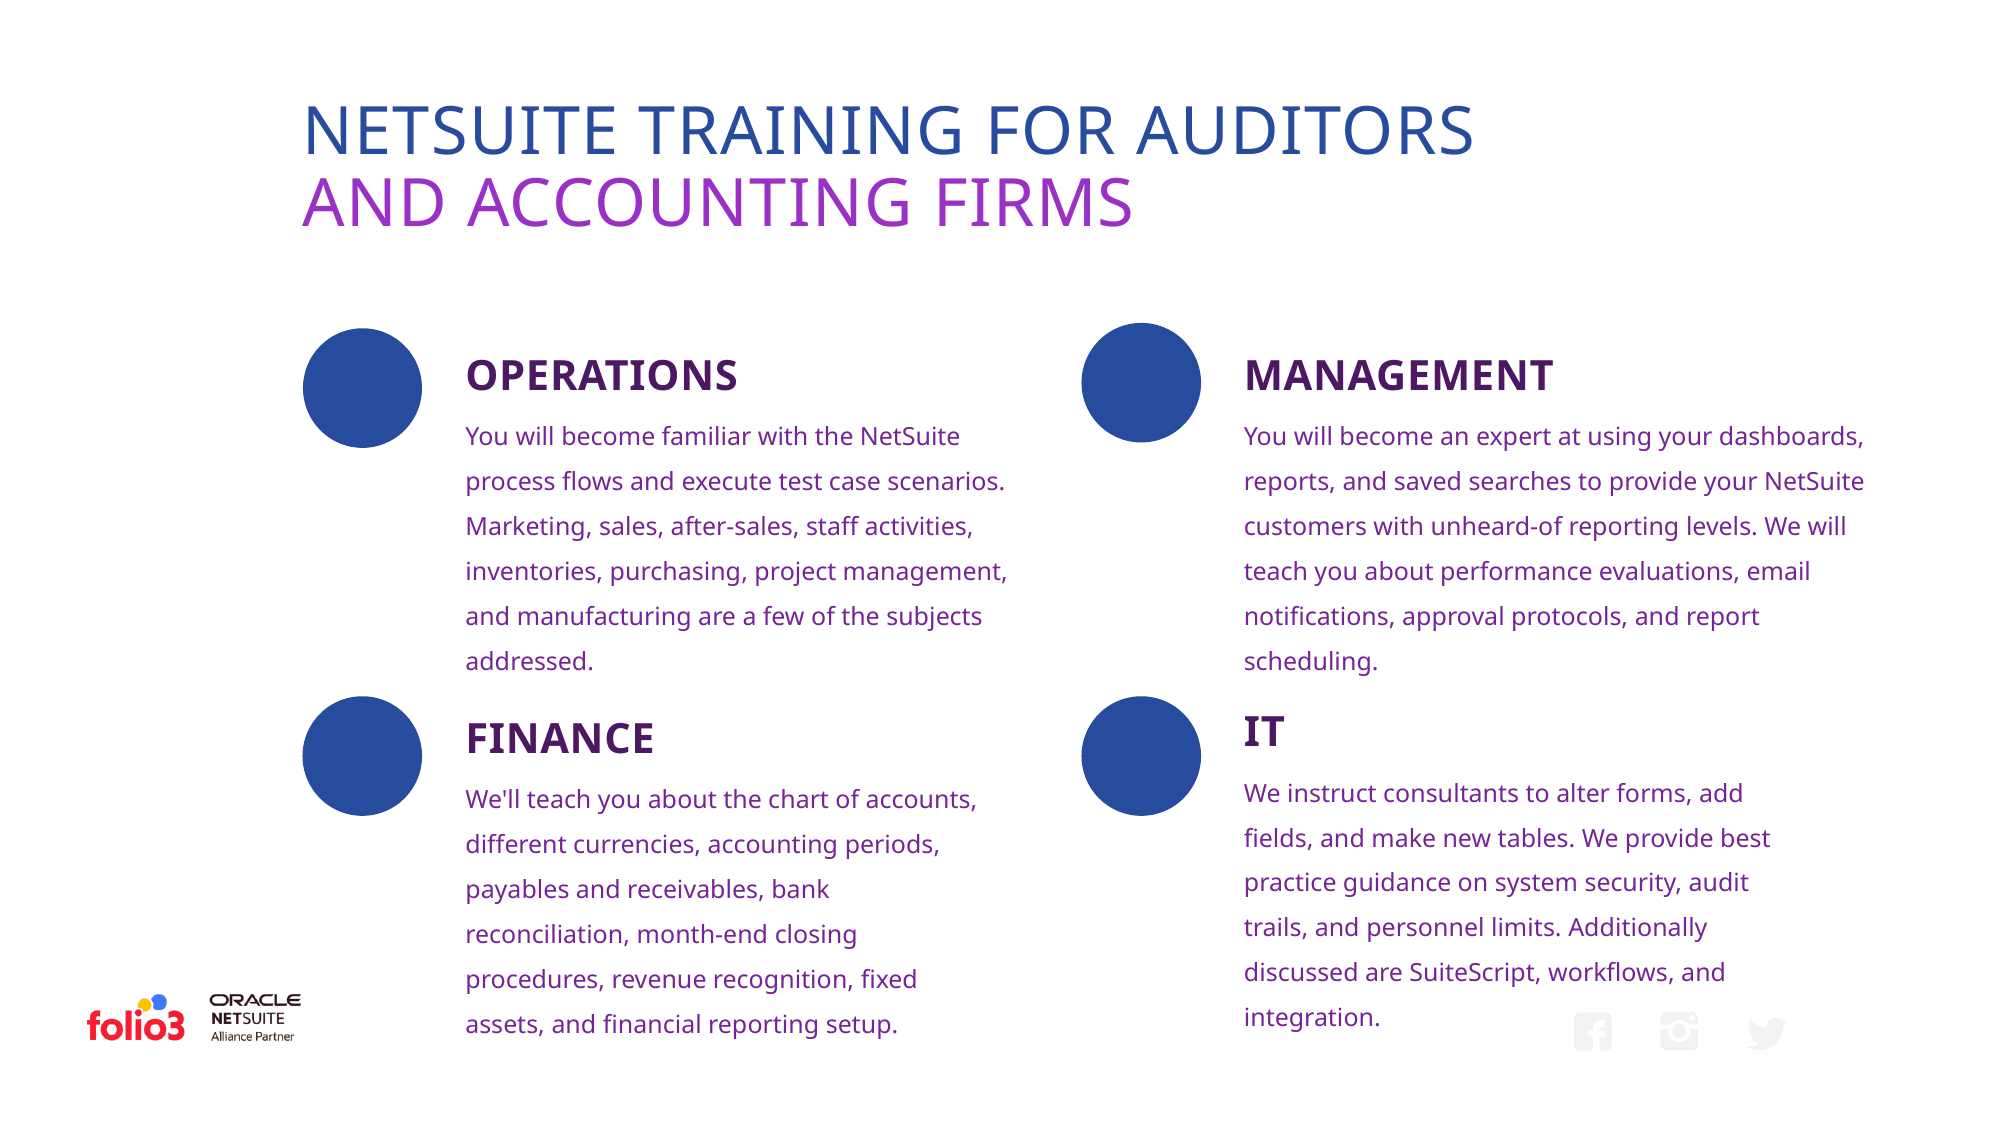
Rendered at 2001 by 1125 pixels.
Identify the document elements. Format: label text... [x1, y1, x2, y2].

text_box [301, 327, 424, 449]
text_box [1080, 321, 1203, 444]
picture [85, 983, 303, 1054]
text_box You will become familiar with the NetSuite process flows and execute test case scenarios. Marketing, sales, after-sales, staff activities, inventories, purchasing, project management, and manufacturing are a few of the subjects addressed. [465, 406, 1039, 676]
text_box Operations [465, 365, 1039, 399]
text_box We instruct consultants to alter forms, add fields, and make new tables. We provide best practice guidance on system security, audit trails, and personnel limits. Additionally discussed are SuiteScript, workflows, and integration. [1243, 762, 1818, 1032]
text_box [301, 695, 424, 817]
text_box Finance [465, 728, 919, 762]
text_box You will become an expert at using your dashboards, reports, and saved searches to provide your NetSuite customers with unheard-of reporting levels. We will teach you about performance evaluations, email notifications, approval protocols, and report scheduling. [1243, 406, 1877, 676]
text_box Management [1243, 365, 1818, 399]
text_box We'll teach you about the chart of accounts, different currencies, accounting periods, payables and receivables, bank reconciliation, month-end closing procedures, revenue recognition, fixed assets, and financial reporting setup. [465, 769, 1000, 1039]
text_box IT [1243, 721, 1697, 756]
text_box [1080, 695, 1203, 817]
list NETSUITE TRAINING FOR AUDITORS AND ACCOUNTING FIRMS [302, 97, 1509, 246]
